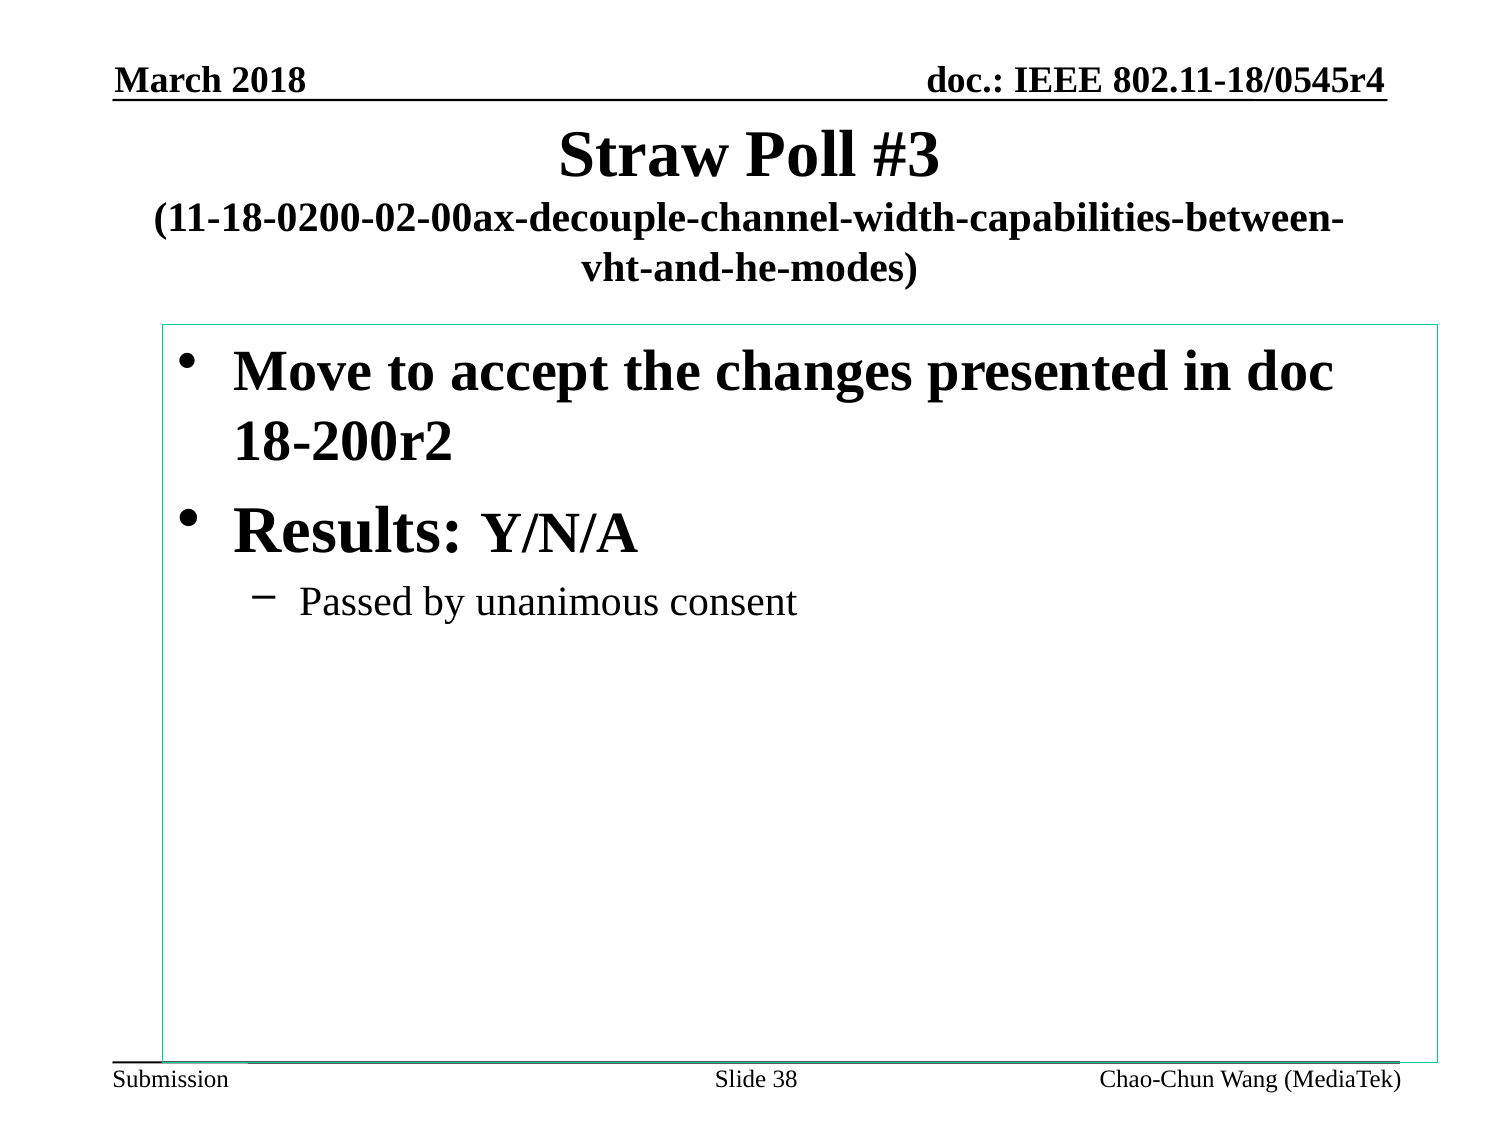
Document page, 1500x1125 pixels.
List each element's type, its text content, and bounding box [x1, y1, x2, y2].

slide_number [114, 54, 309, 101]
slide_number Slide 38 [712, 1061, 800, 1093]
list Move to accept the changes presented in doc 18-200r2 Results: Y/N/A Passed by unanimous consent [162, 324, 1438, 1063]
footer Chao-Chun Wang (MediaTek) [1094, 1061, 1402, 1093]
title Straw Poll #3 (11-18-0200-02-00ax-decouple-channel-width-capabilities-between-vht-and-he-modes) [112, 112, 1388, 288]
